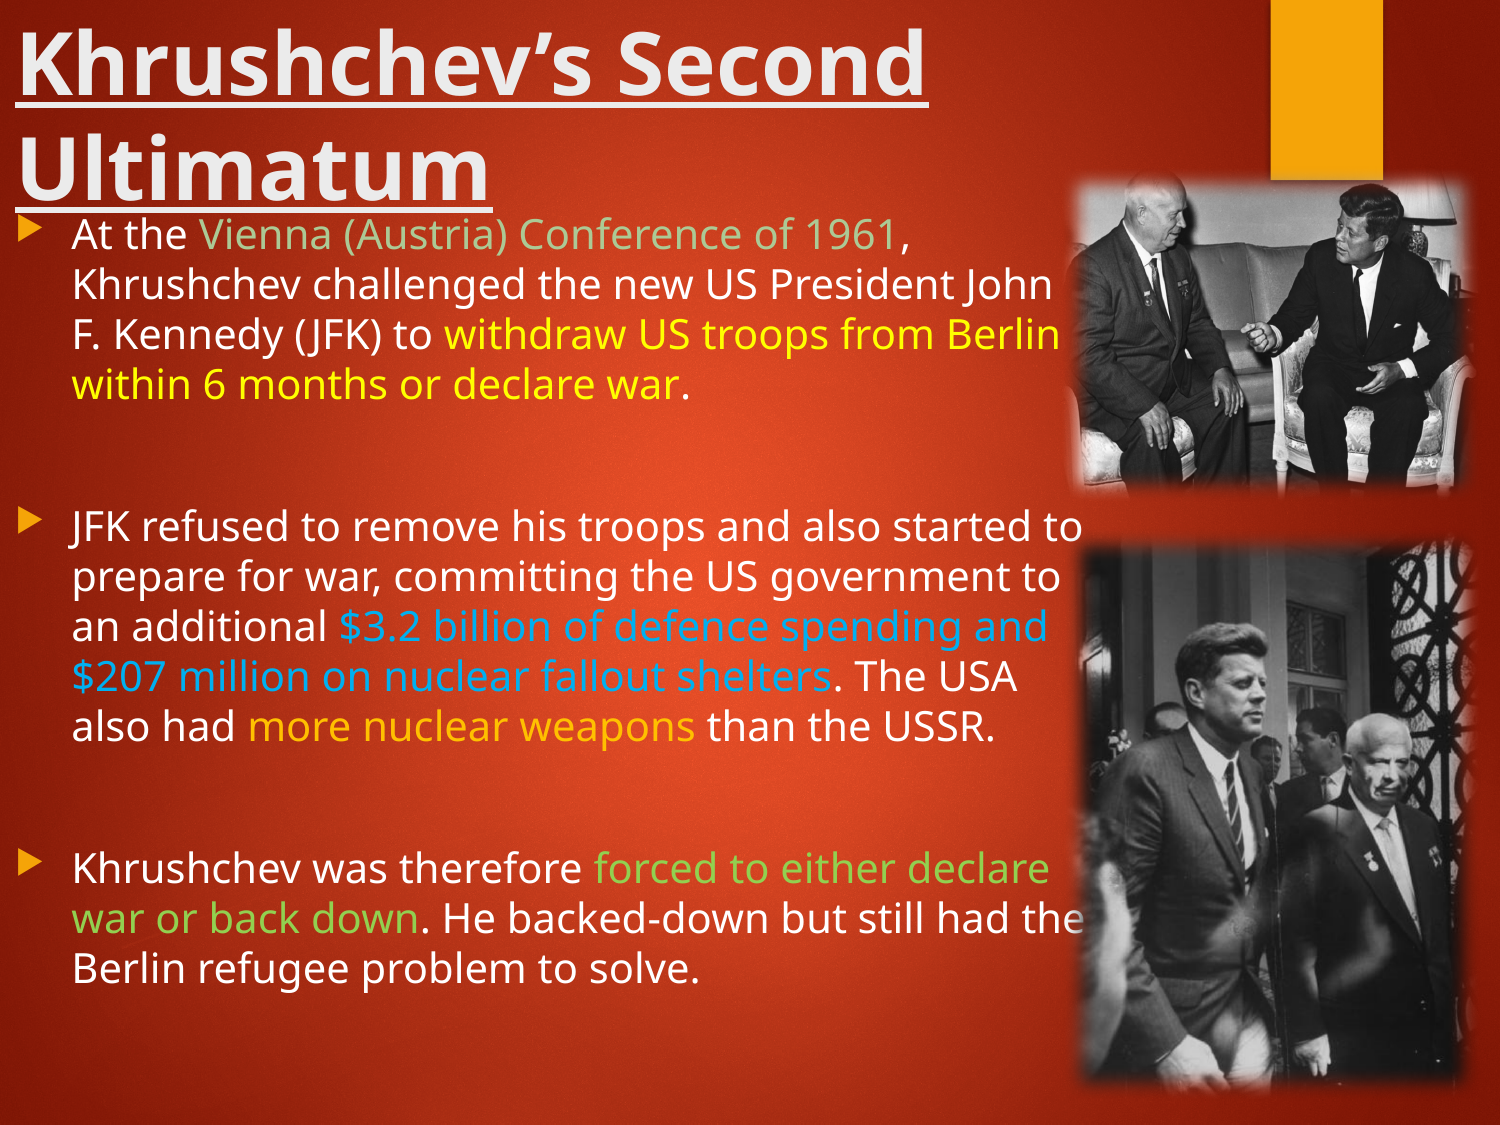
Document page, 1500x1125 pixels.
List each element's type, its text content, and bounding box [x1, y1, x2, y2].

title Khrushchev’s Second Ultimatum [0, 0, 1294, 200]
picture [1059, 166, 1483, 504]
picture [1061, 527, 1482, 1101]
list At the Vienna (Austria) Conference of 1961, Khrushchev challenged the new US President John F. Kennedy (JFK) to withdraw US troops from Berlin within 6 months or declare war. JFK refused to remove his troops and also started to prepare for war, committing the US government to an additional $3.2 billion of defence spending and $207 million on nuclear fallout shelters. The USA also had more nuclear weapons than the USSR. Khrushchev was therefore forced to either declare war or back down. He backed-down but still had the Berlin refugee problem to solve. [0, 200, 1103, 1125]
